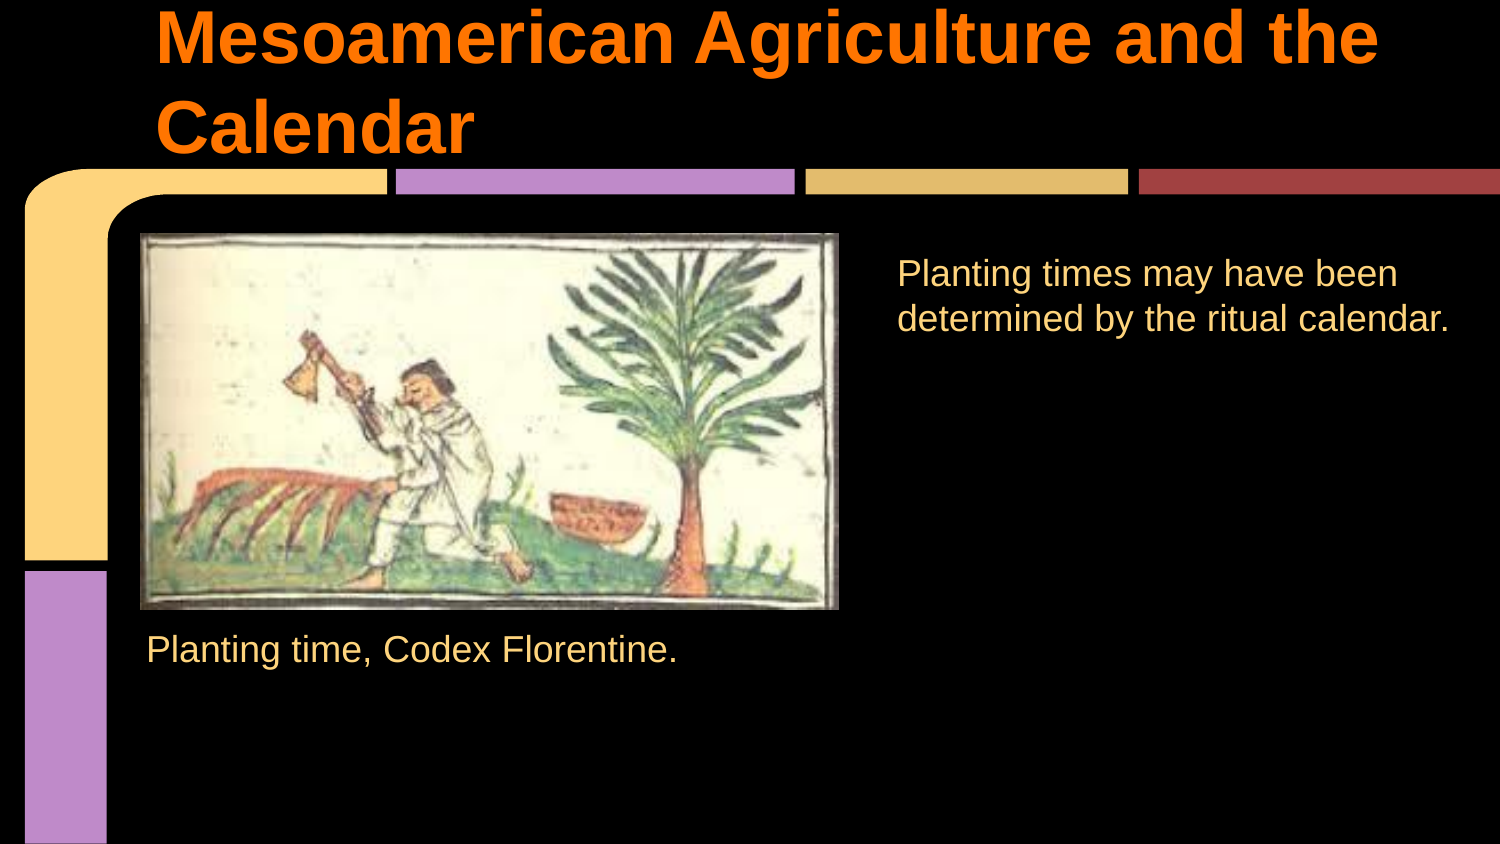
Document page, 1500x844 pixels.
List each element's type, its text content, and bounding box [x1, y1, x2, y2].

picture [139, 233, 839, 611]
title Mesoamerican Agriculture and the Calendar [140, 42, 1425, 184]
list Planting times may have been determined by the ritual calendar. [882, 233, 1500, 819]
text_box TPlanting time, Codex Florentine. h [113, 610, 866, 685]
